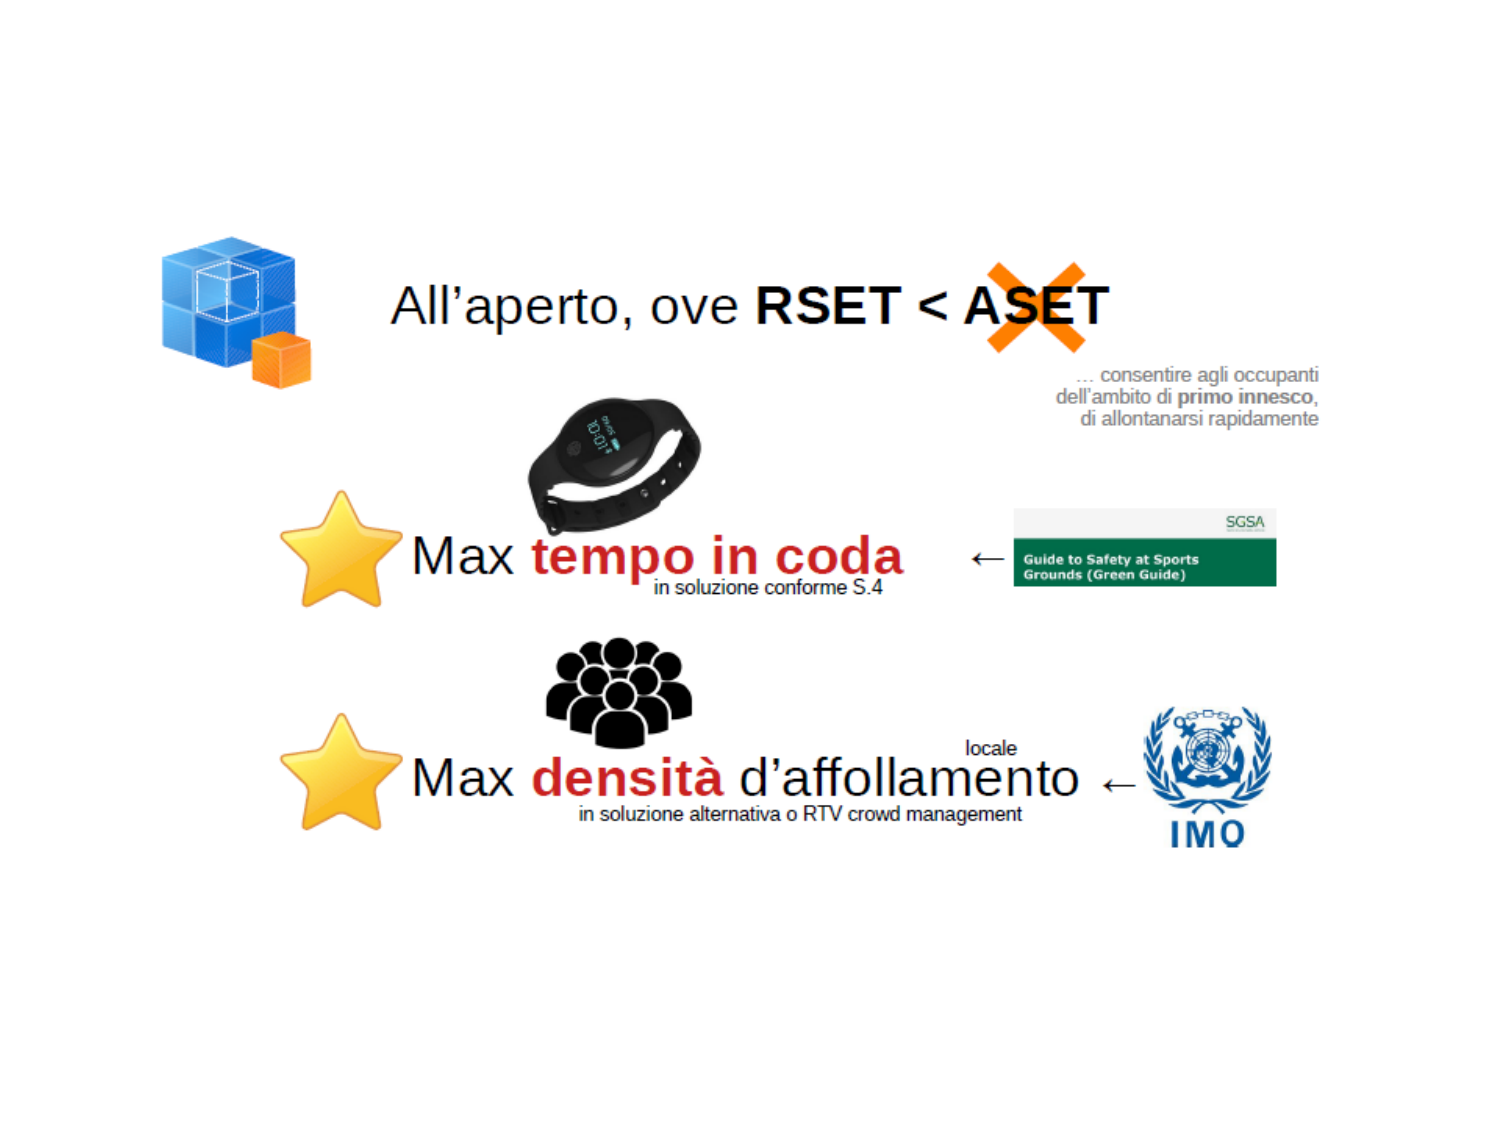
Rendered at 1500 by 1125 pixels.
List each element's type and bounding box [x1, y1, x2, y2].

picture [141, 220, 1359, 905]
